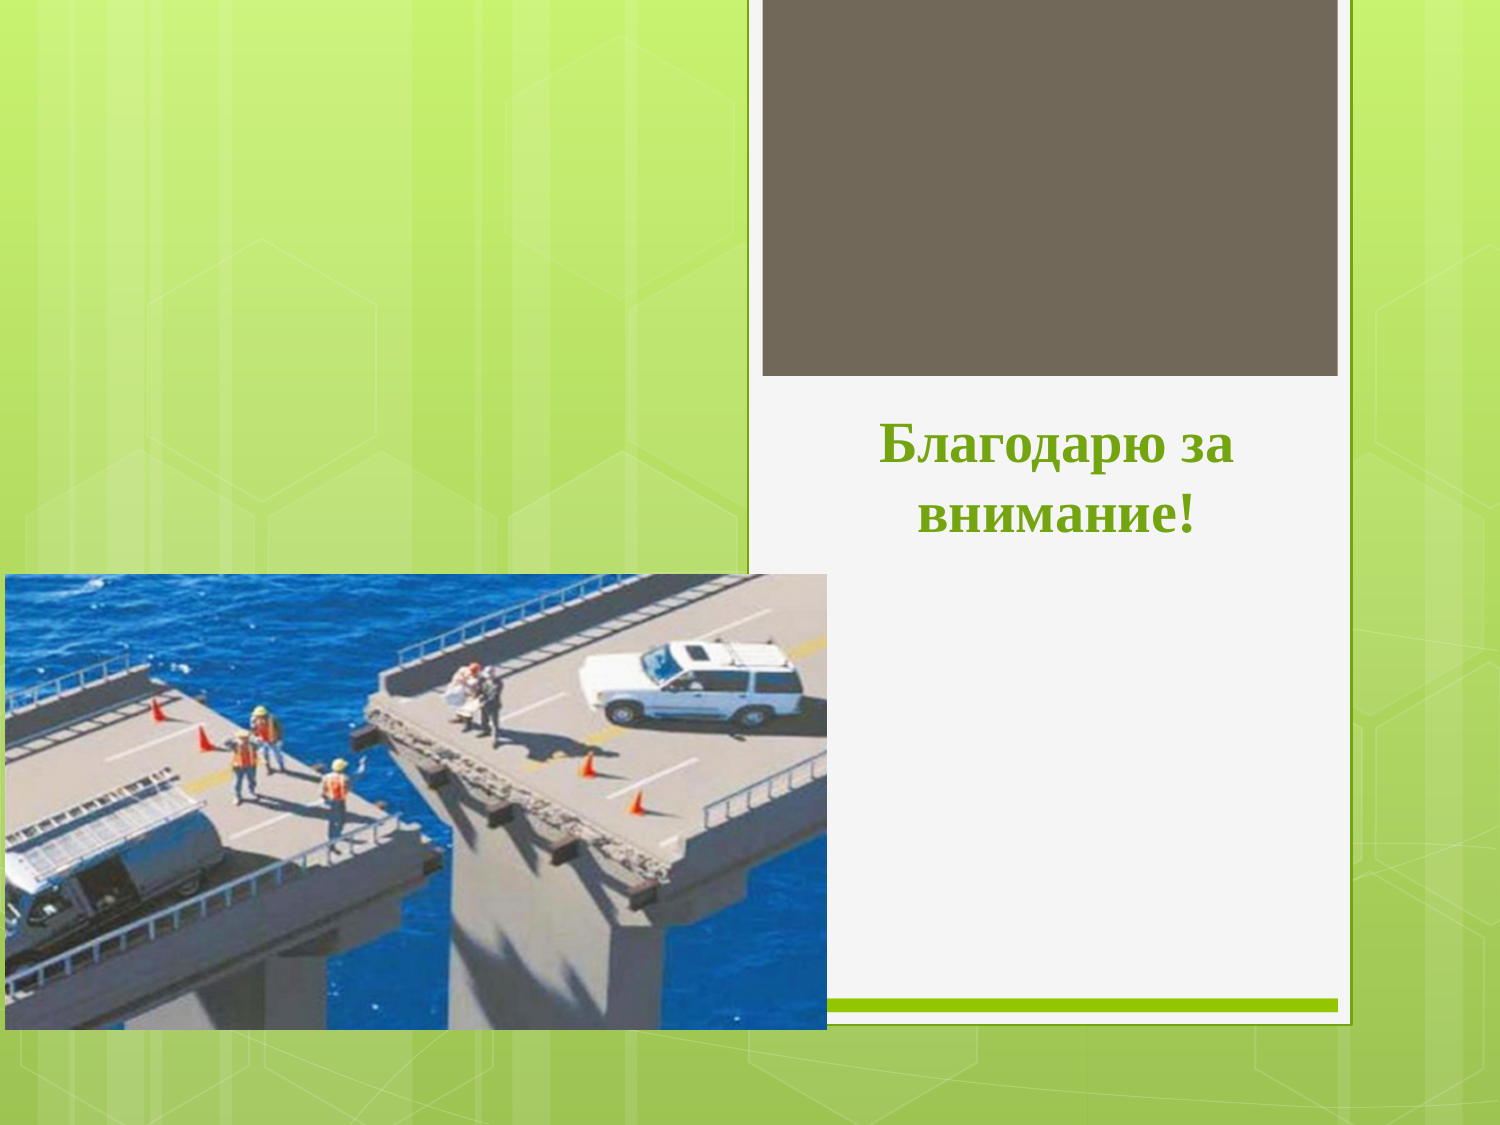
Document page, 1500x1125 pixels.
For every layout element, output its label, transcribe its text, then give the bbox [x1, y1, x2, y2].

subtitle Благодарю за внимание! [761, 397, 1353, 1053]
picture [4, 573, 827, 1030]
